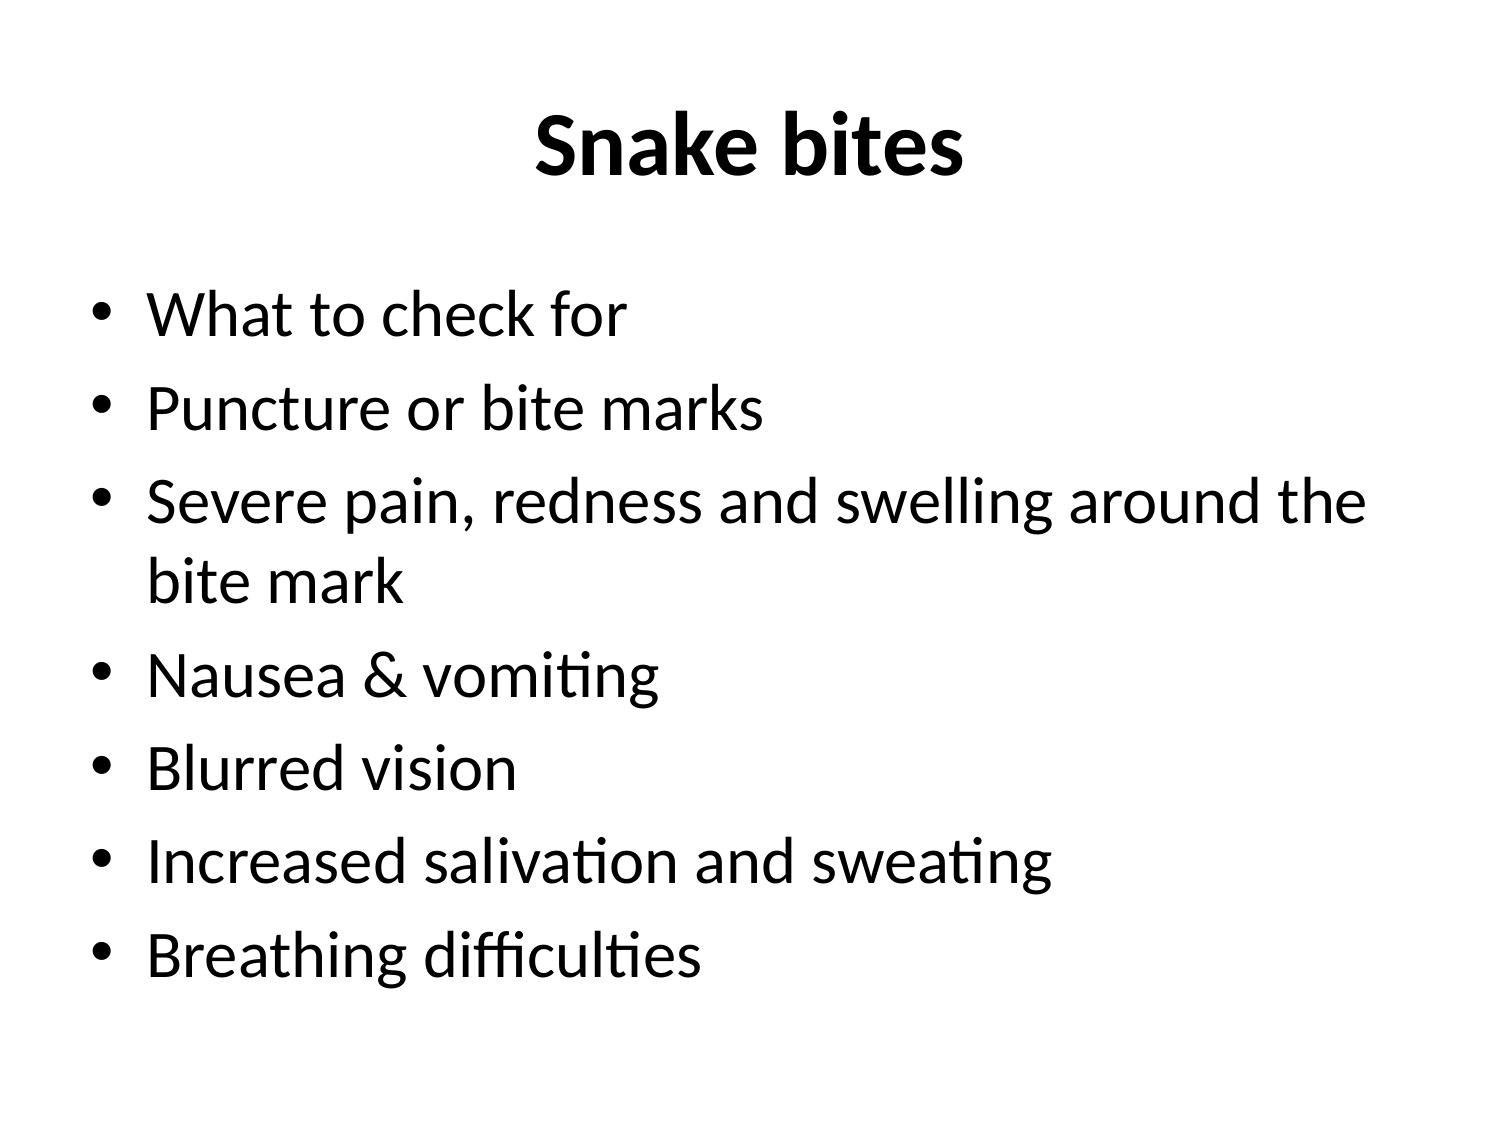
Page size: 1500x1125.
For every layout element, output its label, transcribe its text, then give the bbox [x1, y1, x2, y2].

list What to check for Puncture or bite marks Severe pain, redness and swelling around the bite mark Nausea & vomiting Blurred vision Increased salivation and sweating Breathing difficulties [75, 262, 1425, 1005]
title Snake bites [75, 45, 1425, 233]
